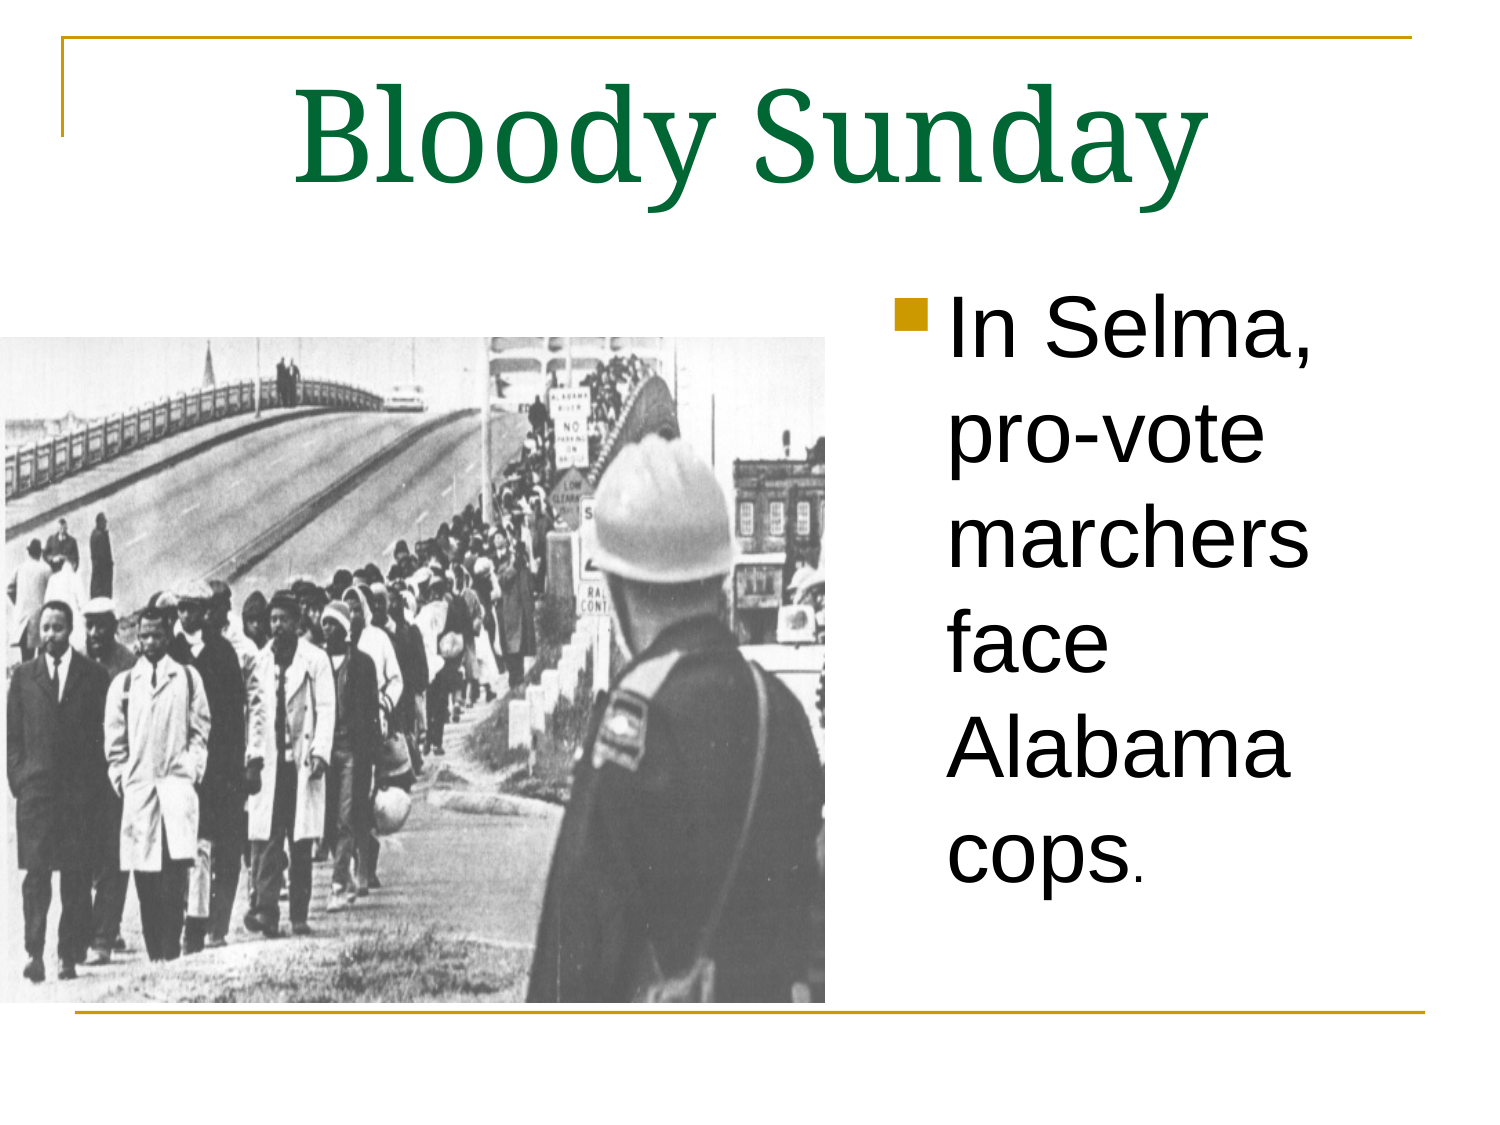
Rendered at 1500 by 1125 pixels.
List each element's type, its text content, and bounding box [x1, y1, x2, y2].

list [0, 337, 825, 1004]
title Bloody Sunday [75, 45, 1425, 233]
list In Selma, pro-vote marchers face Alabama cops. [875, 262, 1425, 1006]
